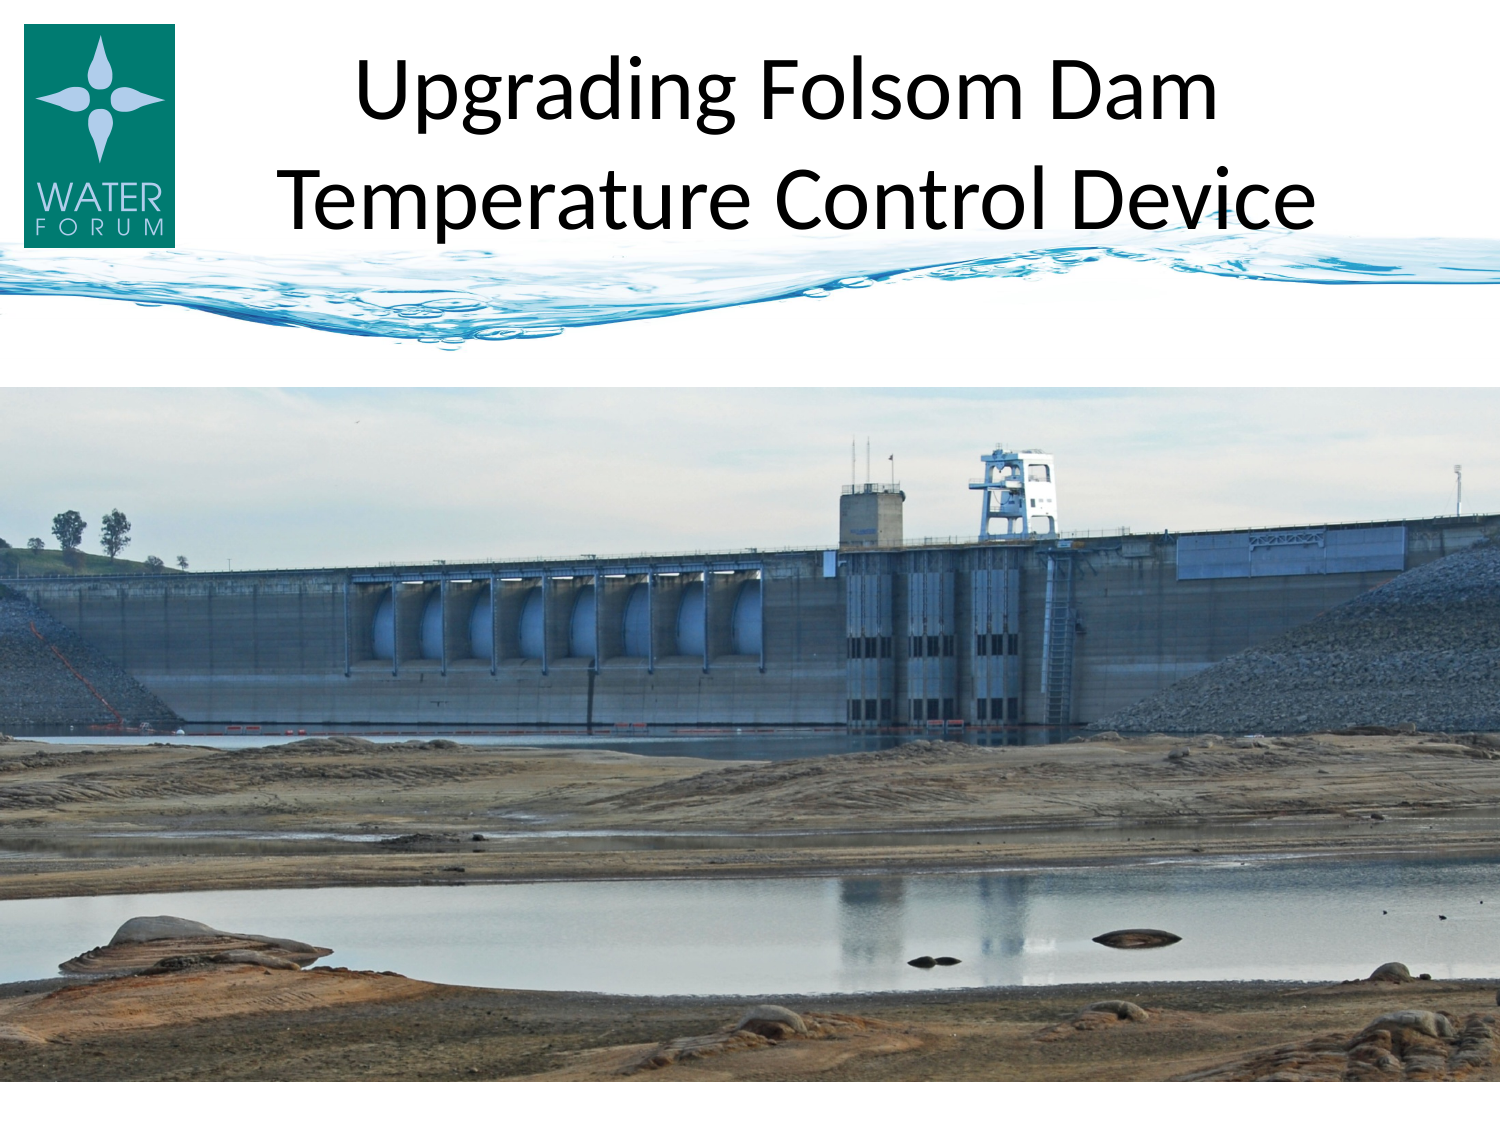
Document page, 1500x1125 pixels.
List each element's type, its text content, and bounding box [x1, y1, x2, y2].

picture [0, 387, 1500, 1082]
title Upgrading Folsom Dam Temperature Control Device [172, 12, 1423, 263]
picture [0, 24, 1500, 359]
